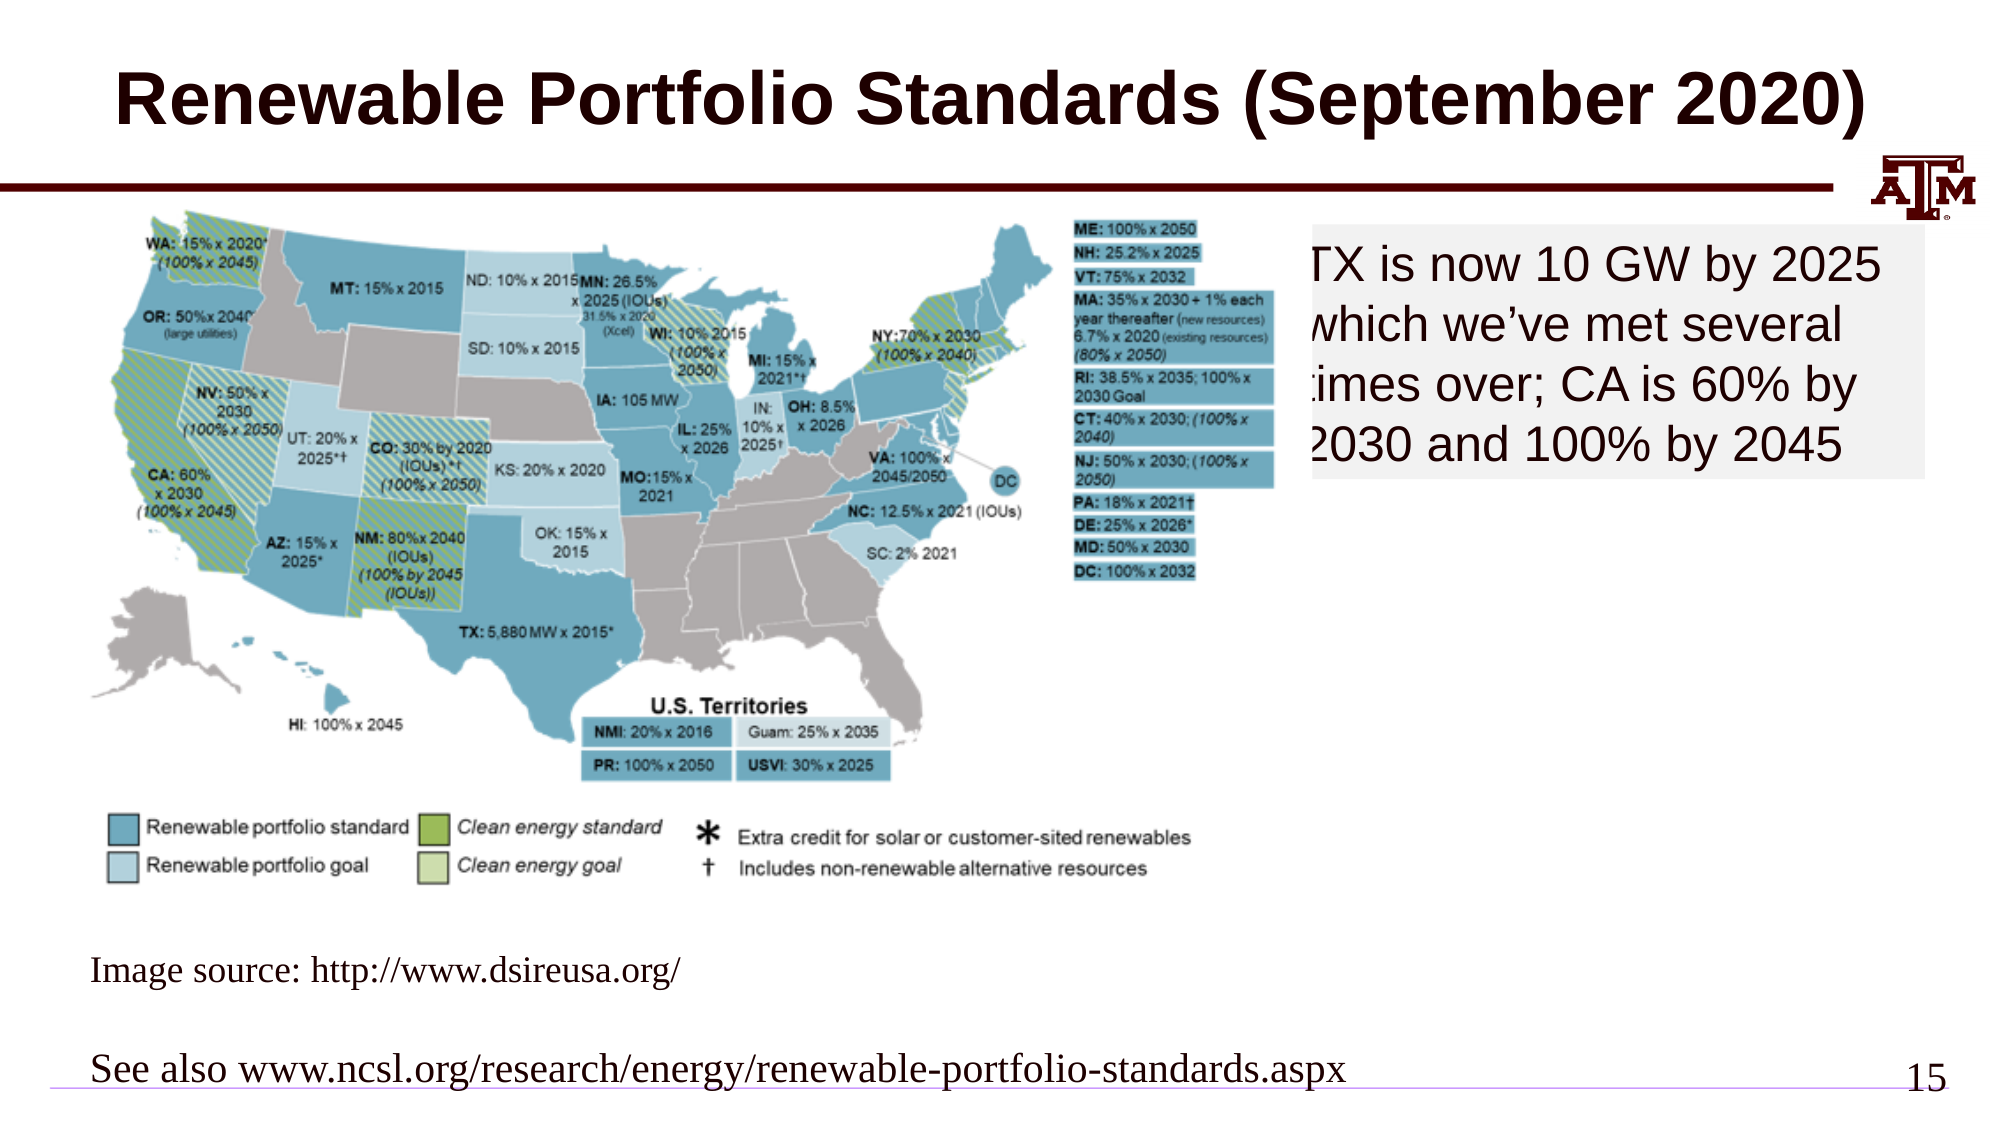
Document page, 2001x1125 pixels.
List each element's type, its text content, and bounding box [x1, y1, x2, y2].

slide_number 14 [1649, 1037, 1963, 1113]
picture [49, 199, 1313, 906]
title Renewable Portfolio Standards (September 2020) [99, 12, 1934, 188]
picture [1856, 137, 1990, 238]
text_box See also www.ncsl.org/research/energy/renewable-portfolio-standards.aspx [74, 1033, 1425, 1099]
text_box Image source: http://www.dsireusa.org/ [74, 937, 843, 998]
text_box TX is now 10 GW by 2025 which we’ve met several times over; CA is 60% by 2030 and 100% by 2045 [1316, 224, 1925, 480]
